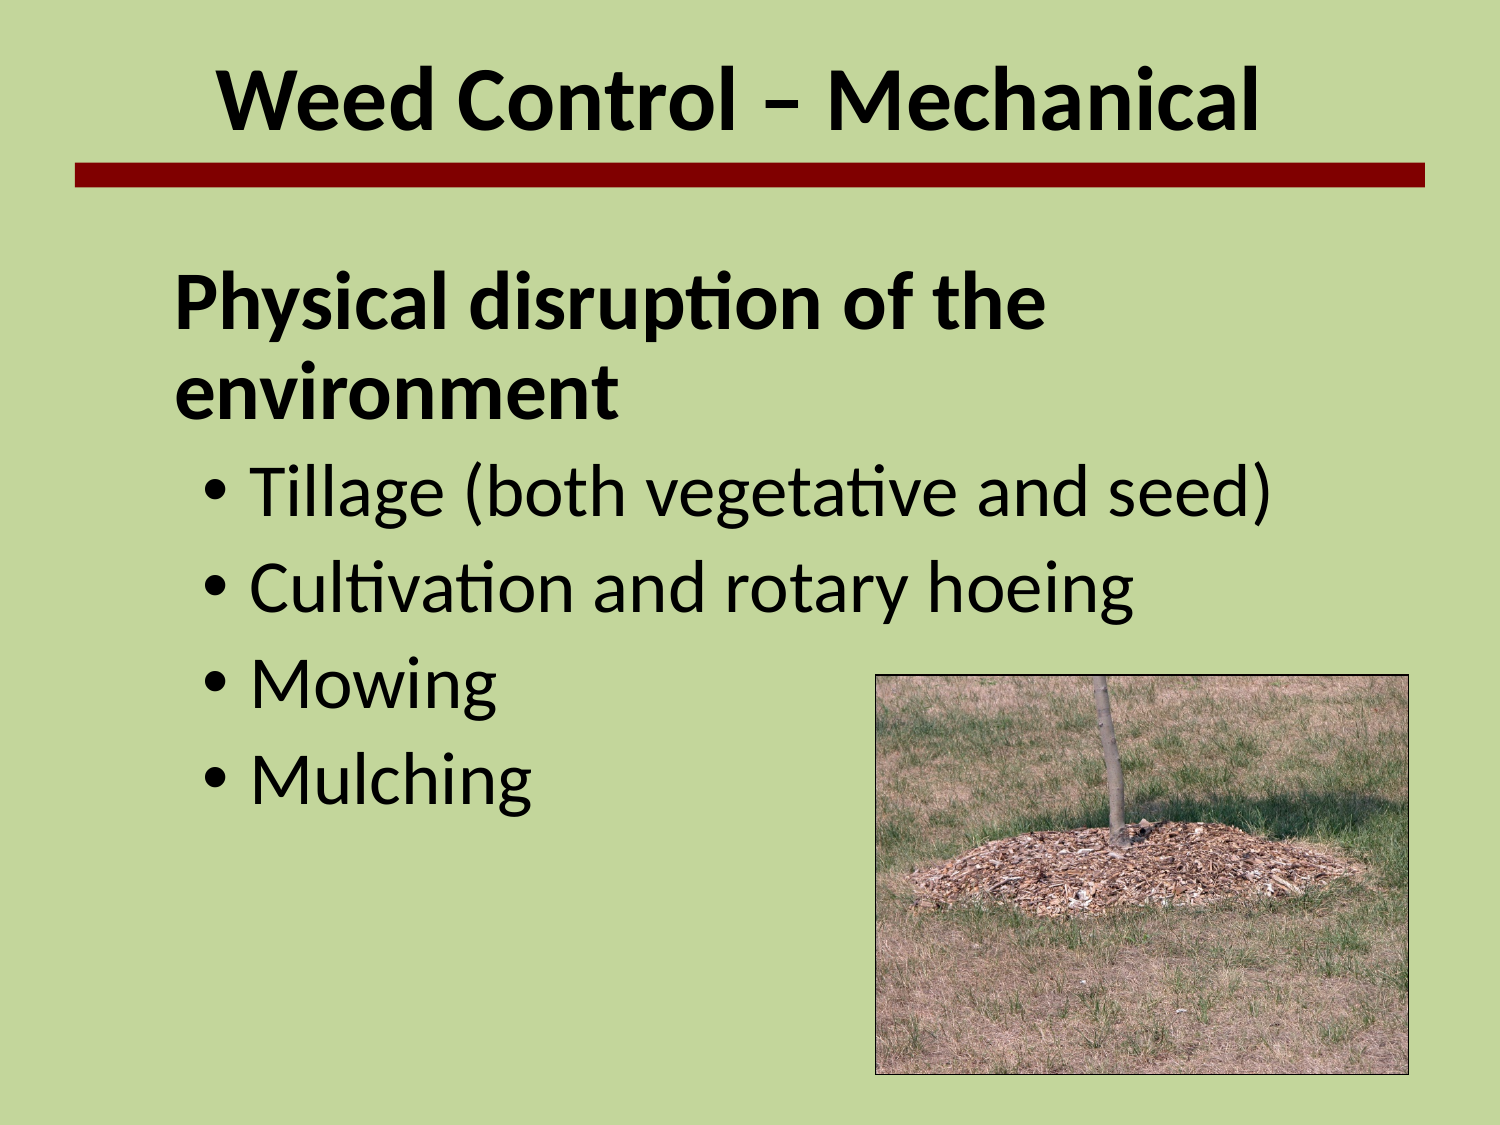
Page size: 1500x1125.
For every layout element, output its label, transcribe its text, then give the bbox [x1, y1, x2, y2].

title Weed Control – Mechanical [0, 0, 1500, 188]
text_box Physical disruption of the environment Tillage (both vegetative and seed) Cultivation and rotary hoeing Mowing Mulching [112, 249, 1450, 938]
picture [874, 674, 1409, 1076]
